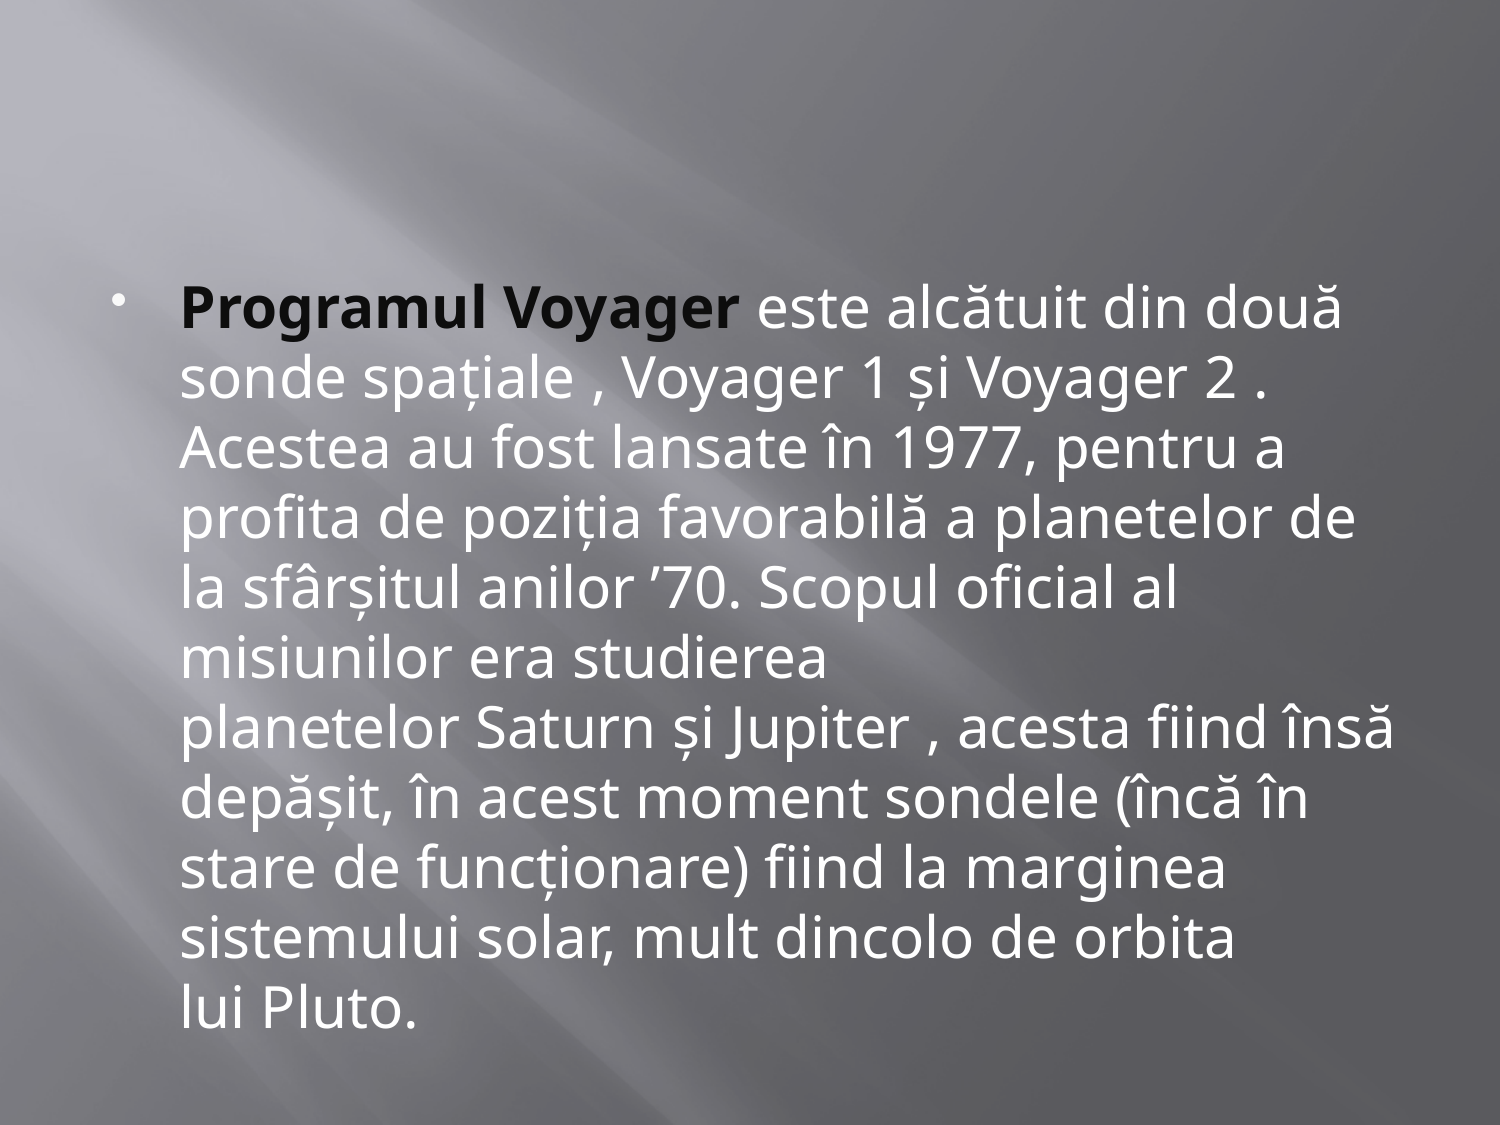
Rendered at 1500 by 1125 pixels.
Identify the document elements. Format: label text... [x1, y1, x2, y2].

list Programul Voyager este alcătuit din două sonde spațiale , Voyager 1 și Voyager 2 . Acestea au fost lansate în 1977, pentru a profita de poziția favorabilă a planetelor de la sfârșitul anilor ’70. Scopul oficial al misiunilor era studierea planetelor Saturn și Jupiter , acesta fiind însă depășit, în acest moment sondele (încă în stare de funcționare) fiind la marginea sistemului solar, mult dincolo de orbita lui Pluto. [75, 262, 1425, 1035]
